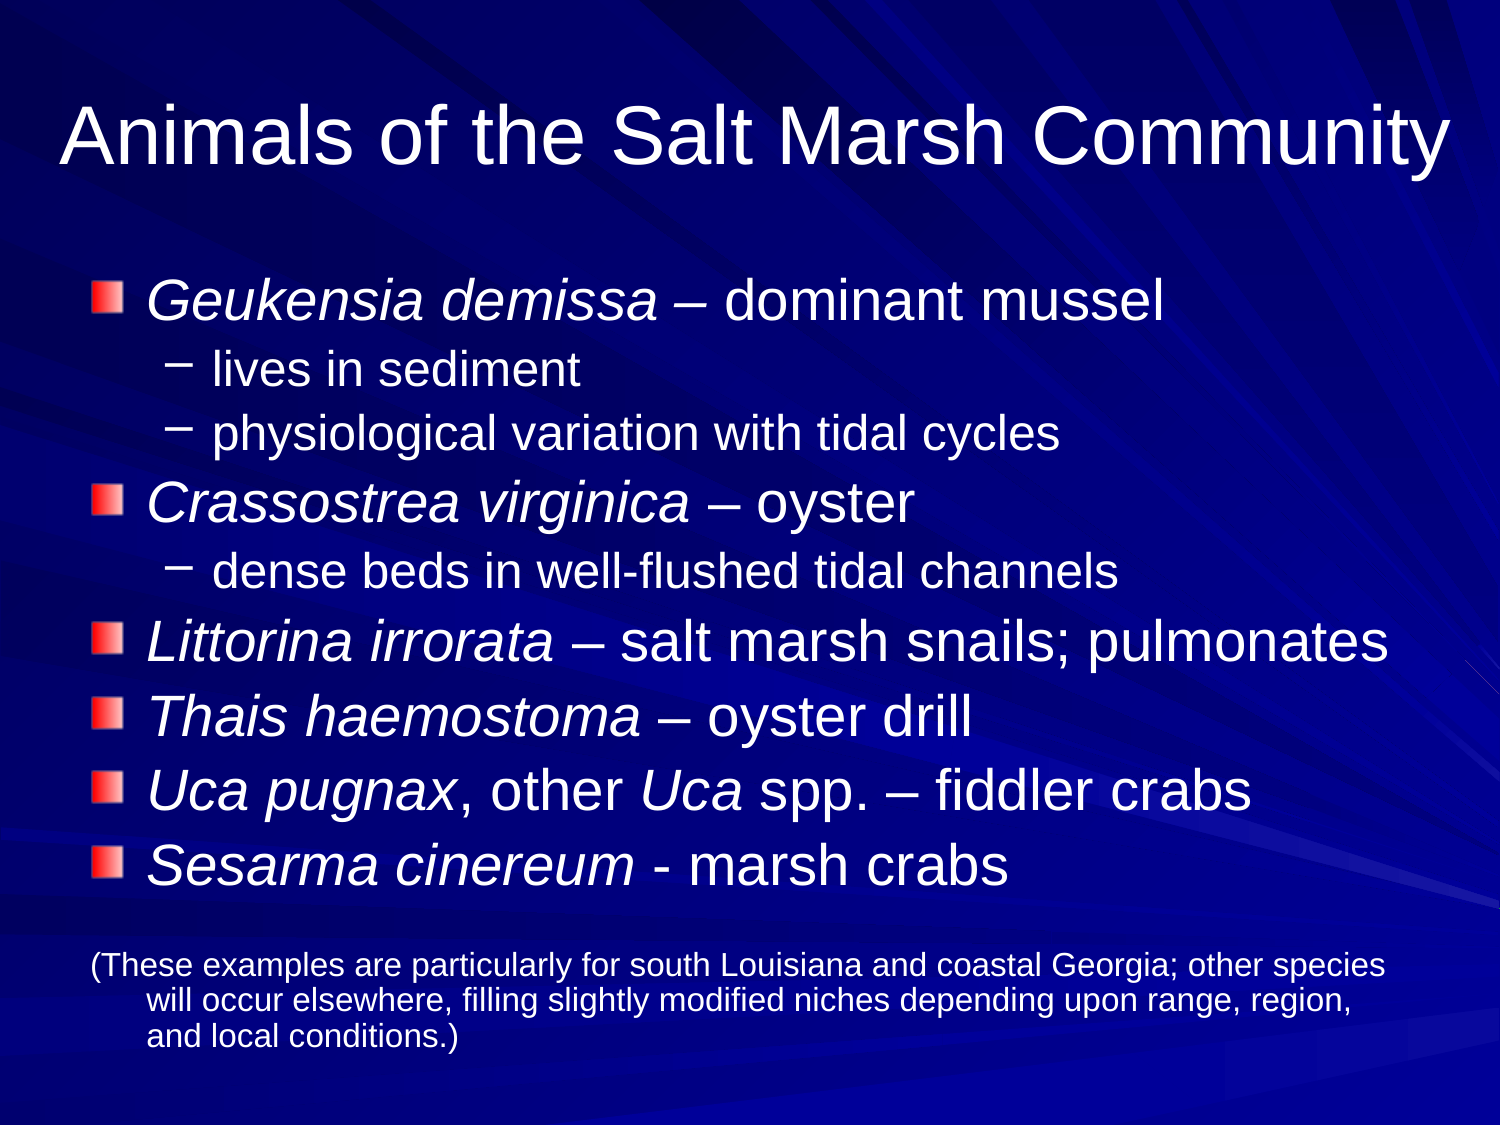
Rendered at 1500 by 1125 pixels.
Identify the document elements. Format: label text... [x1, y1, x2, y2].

picture [90, 844, 127, 882]
picture [90, 279, 127, 317]
picture [90, 695, 127, 733]
picture [90, 769, 127, 807]
list Geukensia demissa – dominant mussel lives in sediment physiological variation with tidal cycles Crassostrea virginica – oyster dense beds in well-flushed tidal channels Littorina irrorata – salt marsh snails; pulmonates Thais haemostoma – oyster drill Uca pugnax, other Uca spp. – fiddler crabs Sesarma cinereum - marsh crabs (These examples are particularly for south Louisiana and coastal Georgia; other species will occur elsewhere, filling slightly modified niches depending upon range, region, and local conditions.) [75, 262, 1425, 1125]
picture [90, 482, 127, 519]
picture [90, 620, 127, 658]
title Animals of the Salt Marsh Community [37, 37, 1475, 225]
